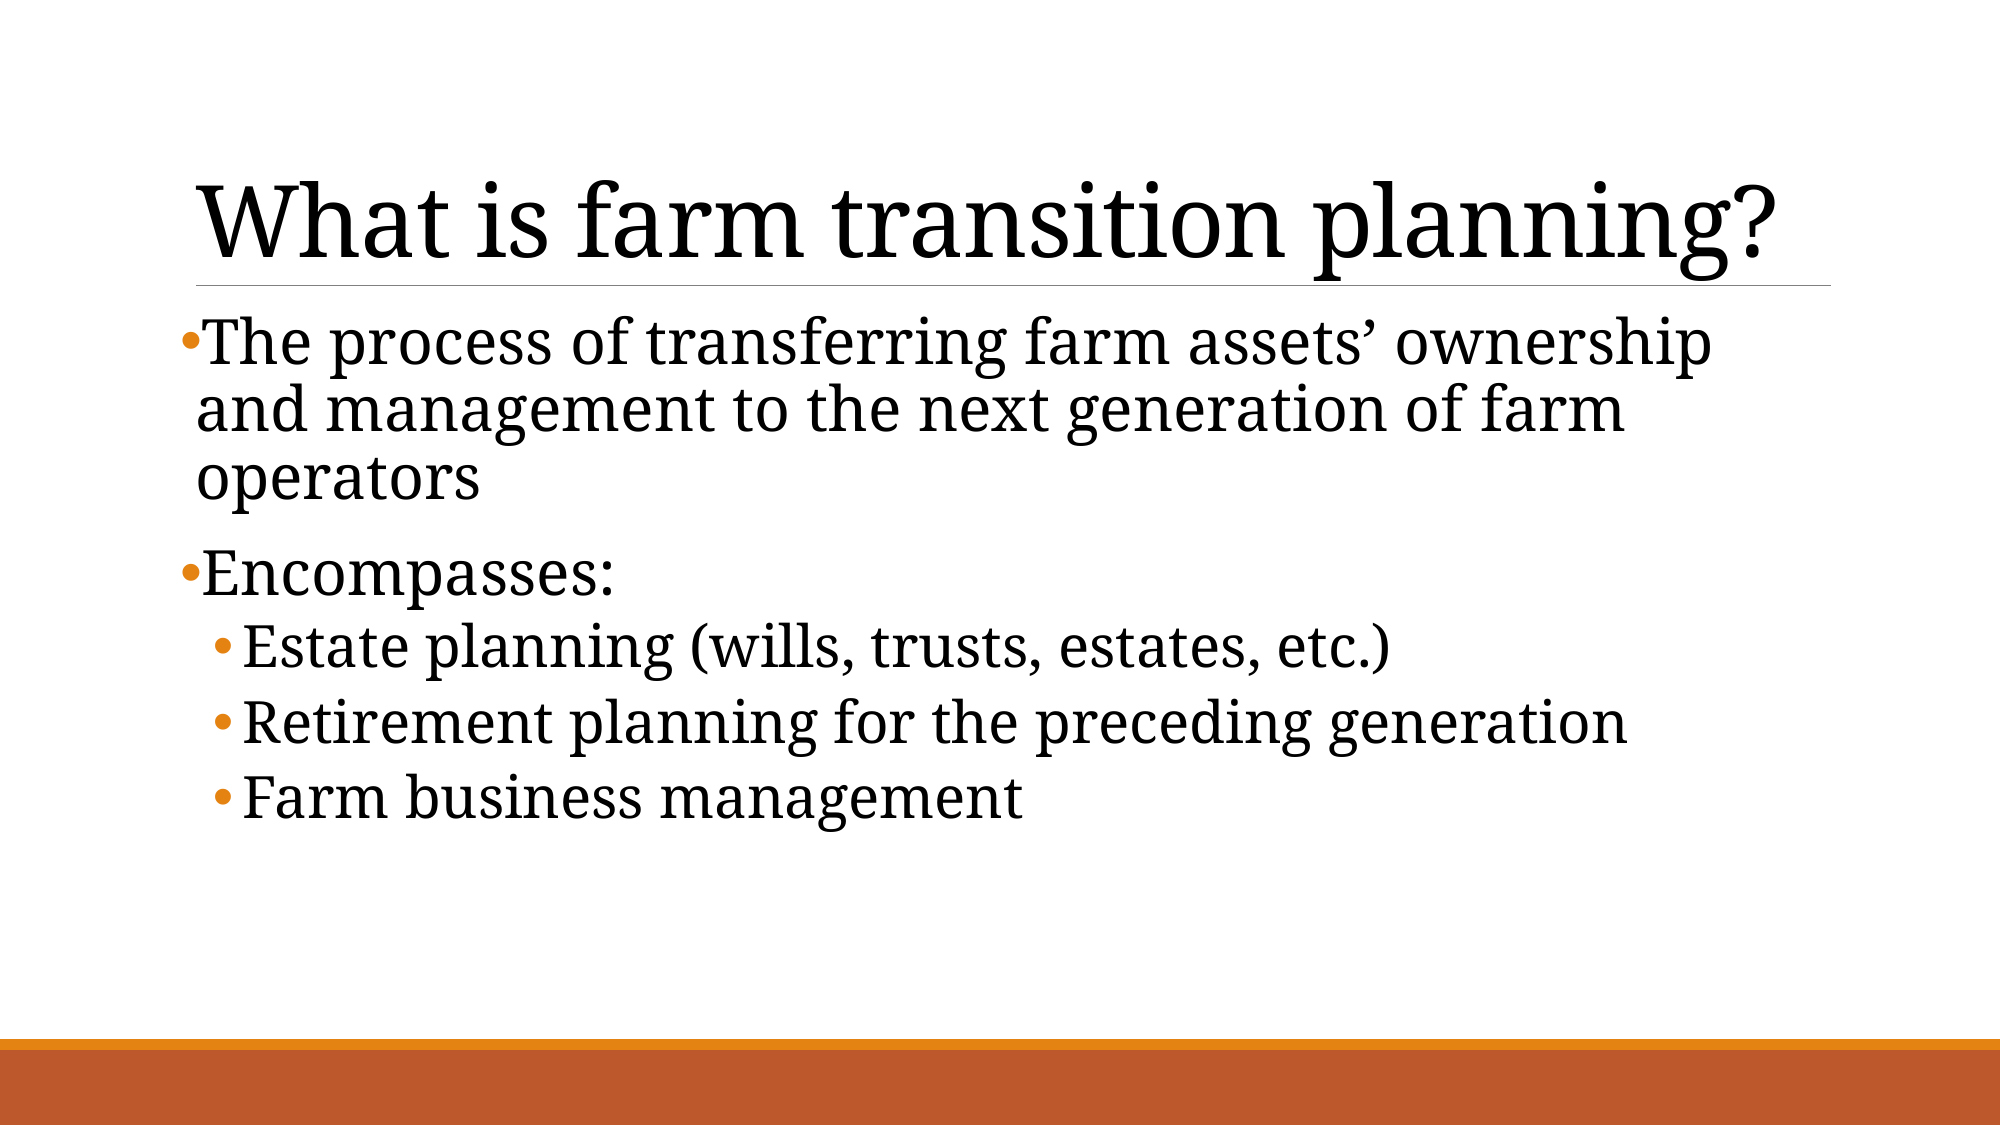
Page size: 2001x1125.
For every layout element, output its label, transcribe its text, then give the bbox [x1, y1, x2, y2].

title What is farm transition planning? [180, 47, 1830, 285]
list The process of transferring farm assets’ ownership and management to the next generation of farm operators Encompasses: Estate planning (wills, trusts, estates, etc.) Retirement planning for the preceding generation Farm business management [180, 302, 1830, 963]
